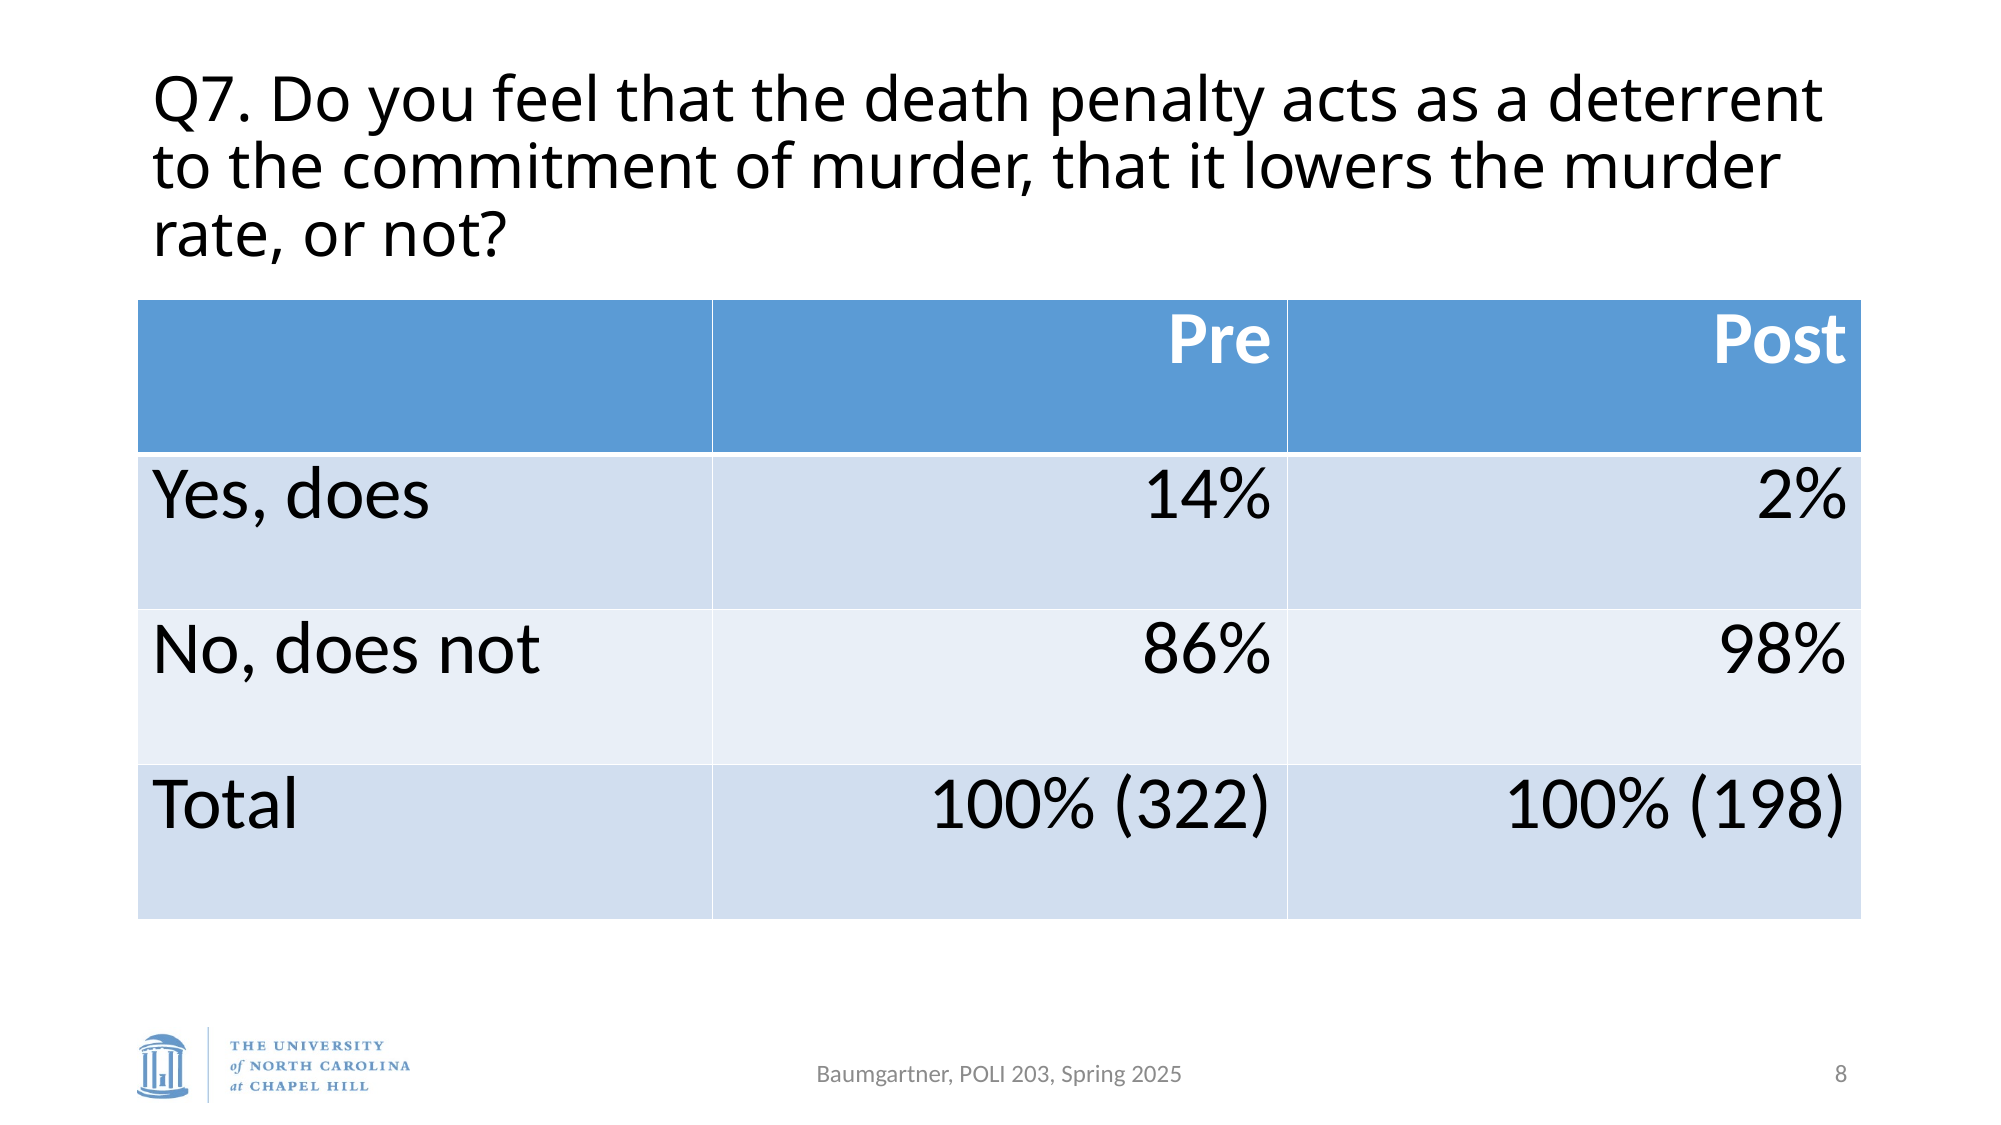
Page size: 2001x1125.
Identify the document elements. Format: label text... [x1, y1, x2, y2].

table_header Post [1288, 300, 1861, 452]
title Q7. Do you feel that the death penalty acts as a deterrent to the commitment of murder, that it lowers the murder rate, or not? [137, 59, 1863, 278]
table_cell 98% [1288, 610, 1861, 764]
table_cell 100% (198) [1288, 765, 1861, 919]
table_cell Total [138, 765, 712, 919]
table_cell 86% [713, 610, 1287, 764]
picture [137, 1027, 410, 1103]
slide_number 8 [1412, 1042, 1863, 1103]
table_cell 2% [1288, 457, 1861, 609]
table_cell 14% [713, 457, 1287, 609]
table_cell Yes, does [138, 457, 712, 609]
table_header [138, 300, 712, 452]
table_cell No, does not [138, 610, 712, 764]
table_header Pre [713, 300, 1287, 452]
footer Baumgartner, POLI 203, Spring 2025 [662, 1042, 1338, 1103]
table_cell 100% (322) [713, 765, 1287, 919]
